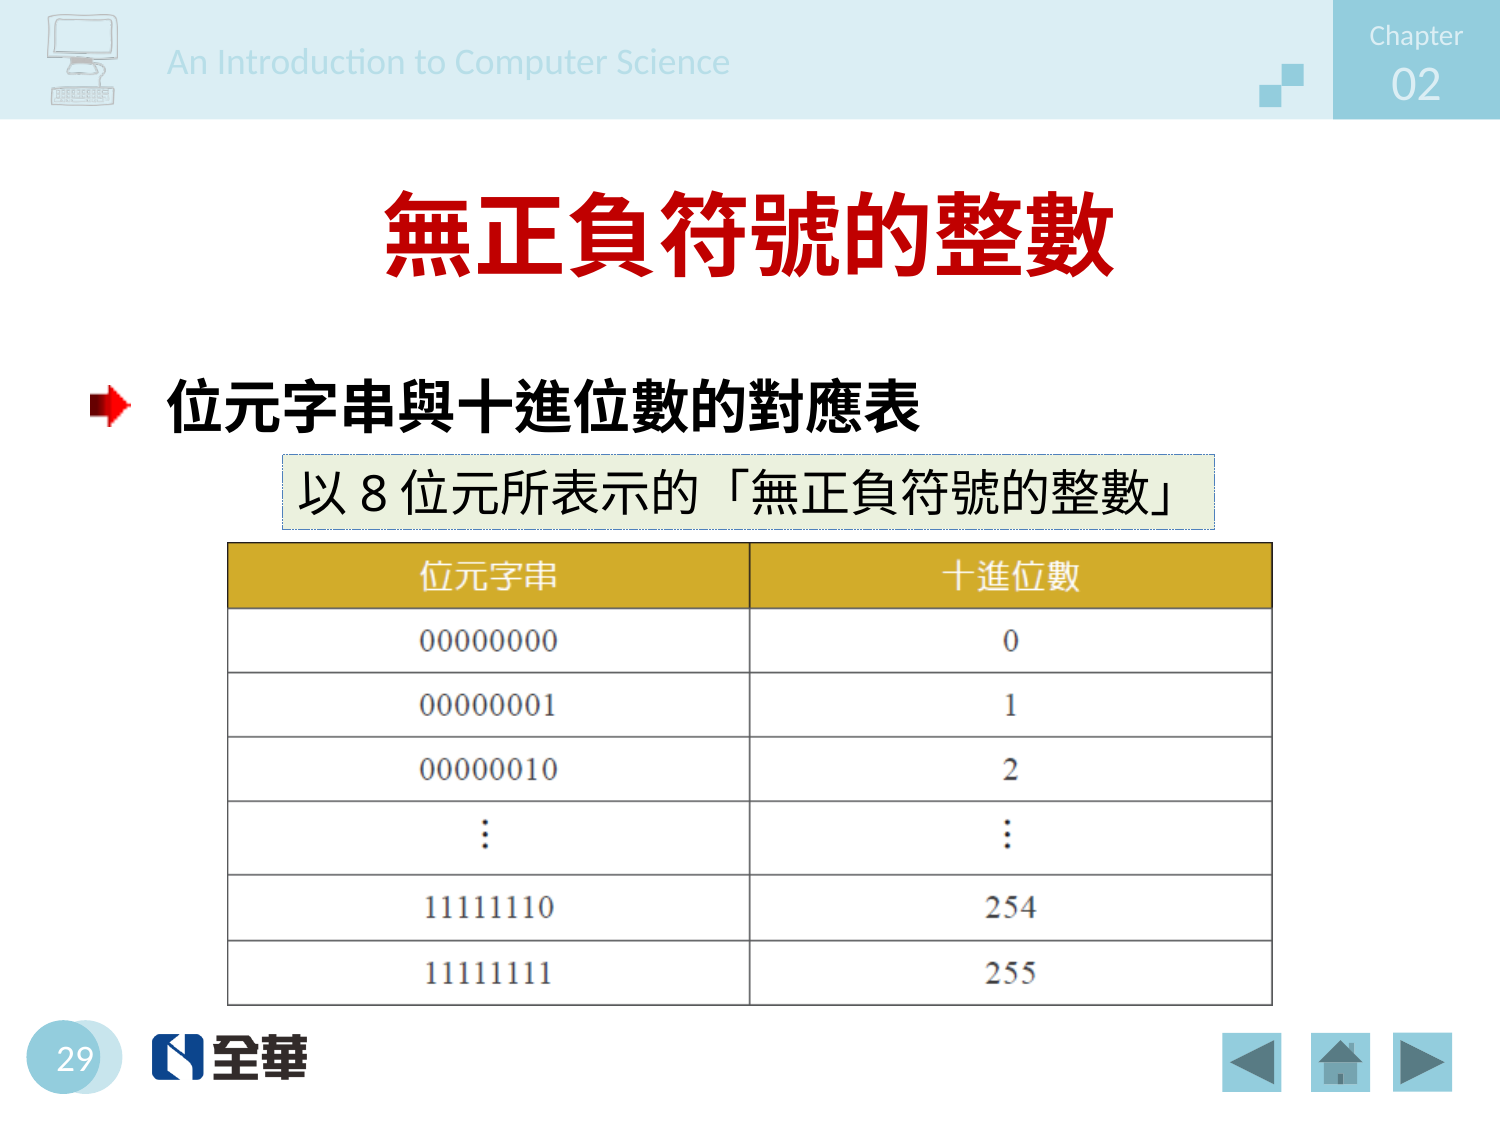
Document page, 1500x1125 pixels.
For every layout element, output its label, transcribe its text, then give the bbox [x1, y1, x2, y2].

list 位元字串與十進位數的對應表 [75, 363, 1425, 1005]
picture [47, 14, 118, 106]
text_box 以8位元所表示的「無正負符號的整數」 [282, 454, 1215, 530]
picture [152, 1034, 307, 1080]
picture [227, 542, 1273, 1006]
title 無正負符號的整數 [75, 138, 1425, 327]
picture [90, 385, 131, 427]
